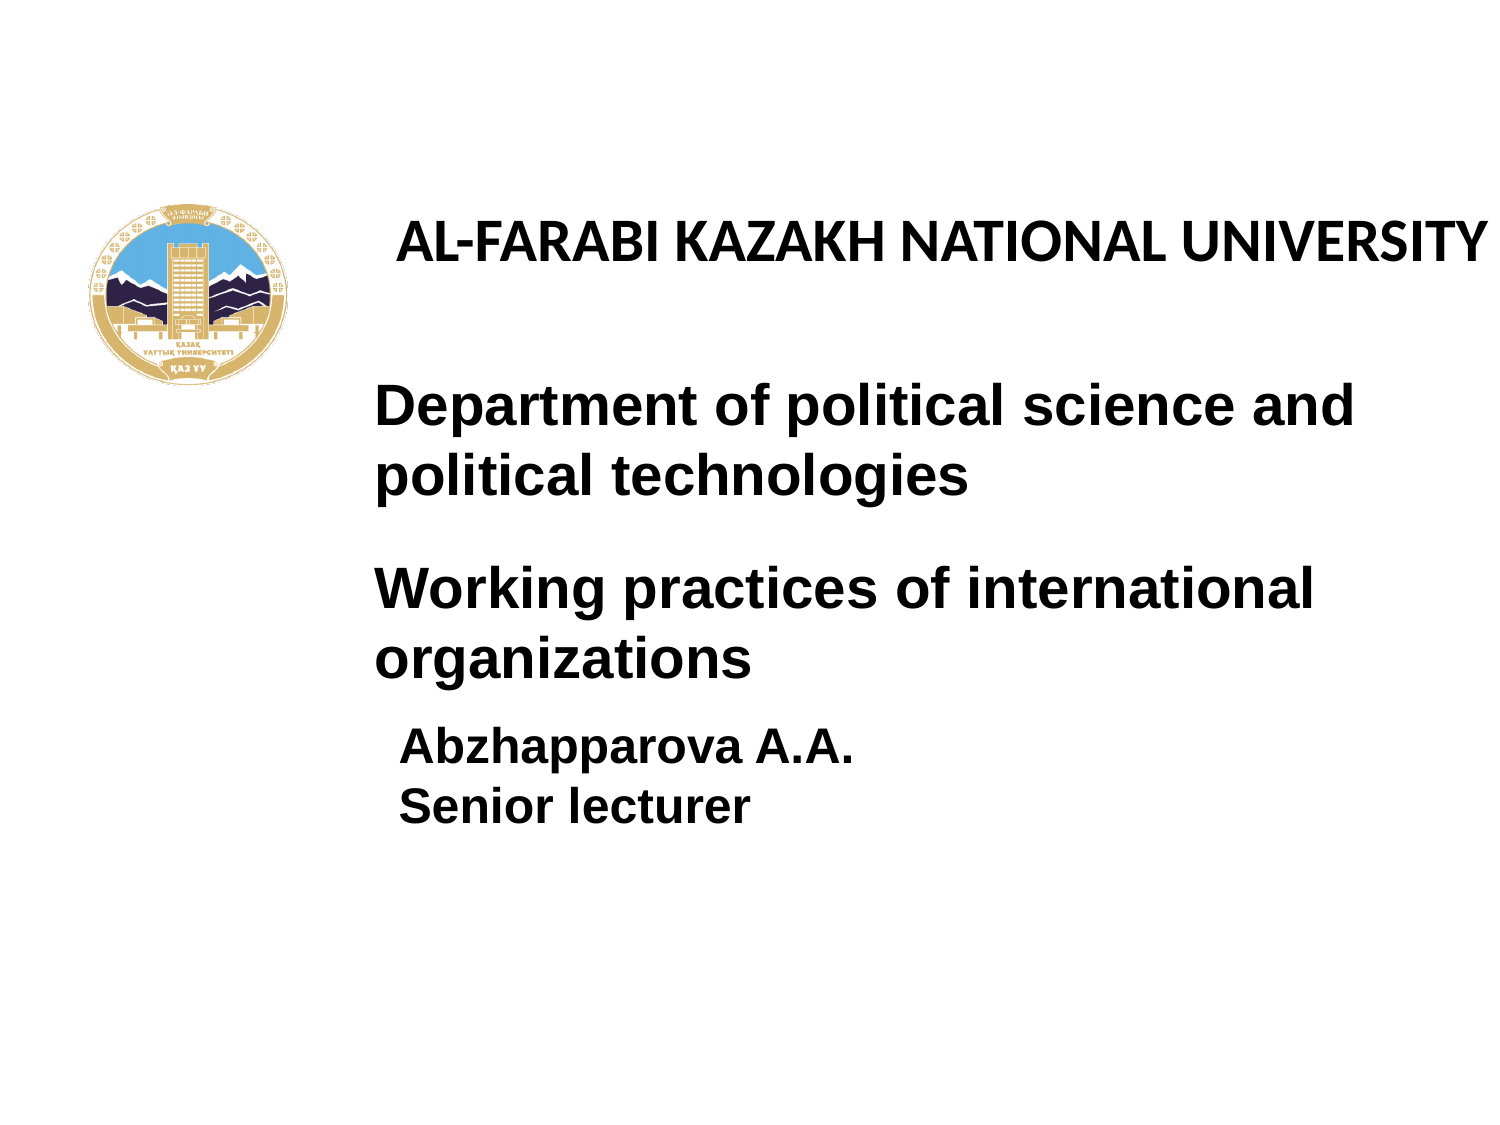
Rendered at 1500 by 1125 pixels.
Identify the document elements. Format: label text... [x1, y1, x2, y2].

text_box Working practices of international organizations [360, 543, 1447, 698]
text_box Abzhapparova A.A. Senior lecturer [383, 706, 916, 842]
text_box Department of political science and political technologies [360, 359, 1424, 515]
picture [88, 204, 288, 386]
title AL-FARABI KAZAKH NATIONAL UNIVERSITY [396, 199, 1497, 340]
